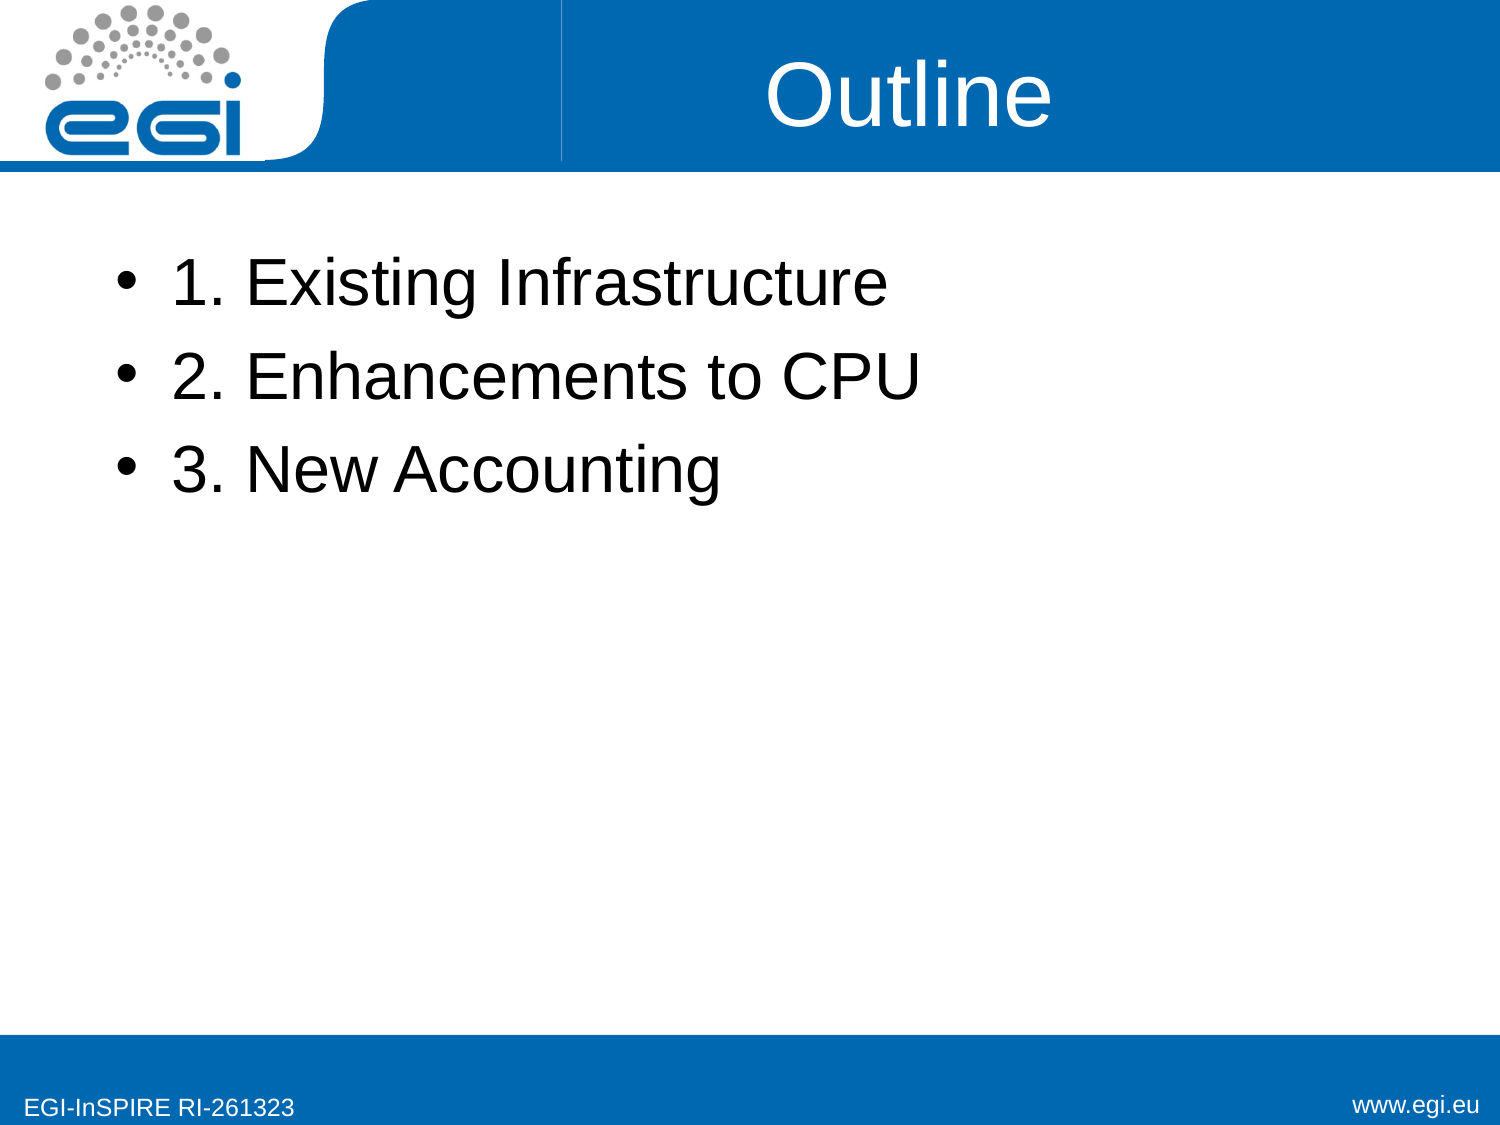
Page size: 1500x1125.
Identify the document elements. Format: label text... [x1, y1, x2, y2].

list 1. Existing Infrastructure 2. Enhancements to CPU 3. New Accounting [100, 231, 1425, 975]
title Outline [348, 19, 1471, 161]
picture [0, 0, 265, 161]
